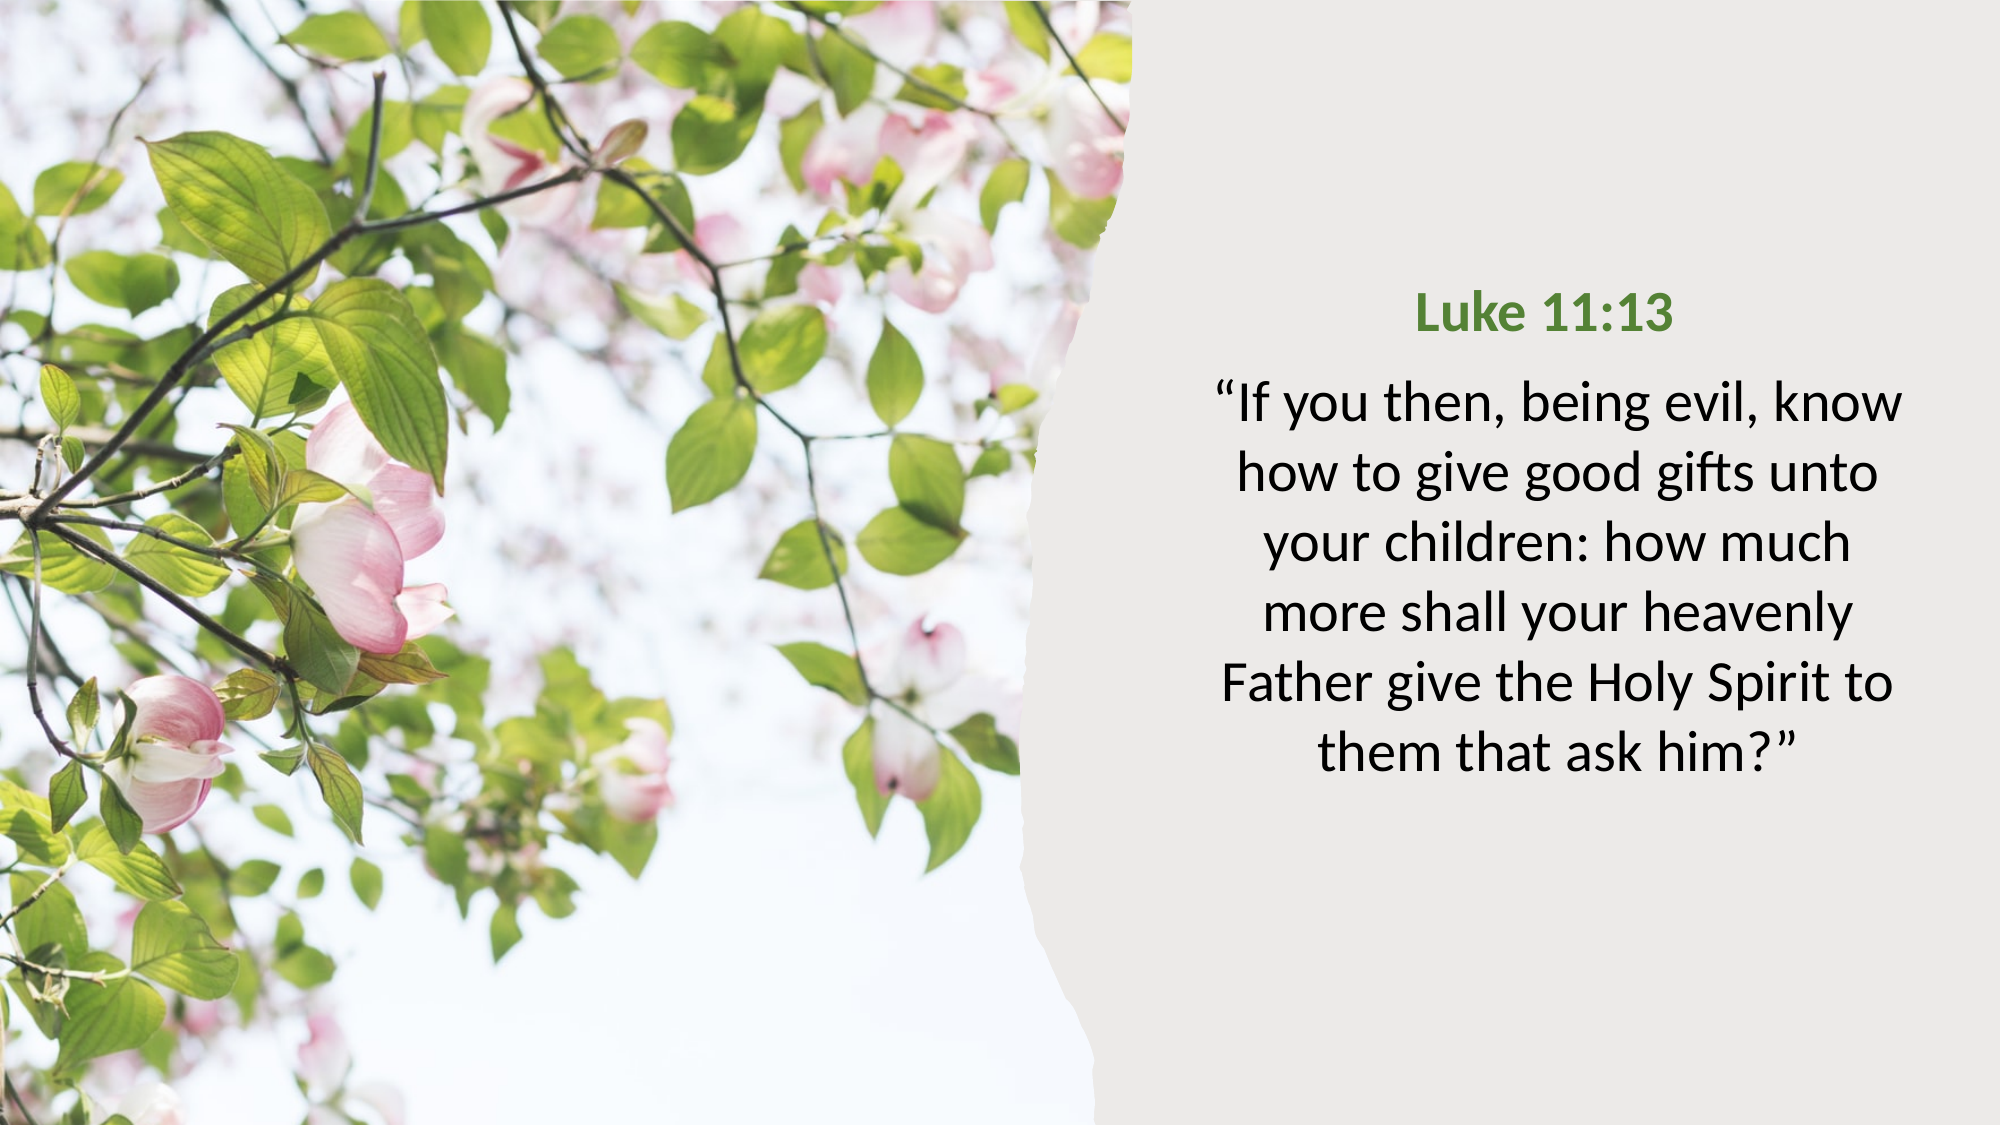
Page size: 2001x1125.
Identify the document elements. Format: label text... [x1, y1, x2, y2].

picture [0, 0, 1133, 1125]
text_box [1133, 0, 2000, 1125]
list Luke 11:13 “If you then, being evil, know how to give good gifts unto your children: how much more shall your heavenly Father give the Holy Spirit to them that ask him?” [1185, 265, 1931, 879]
